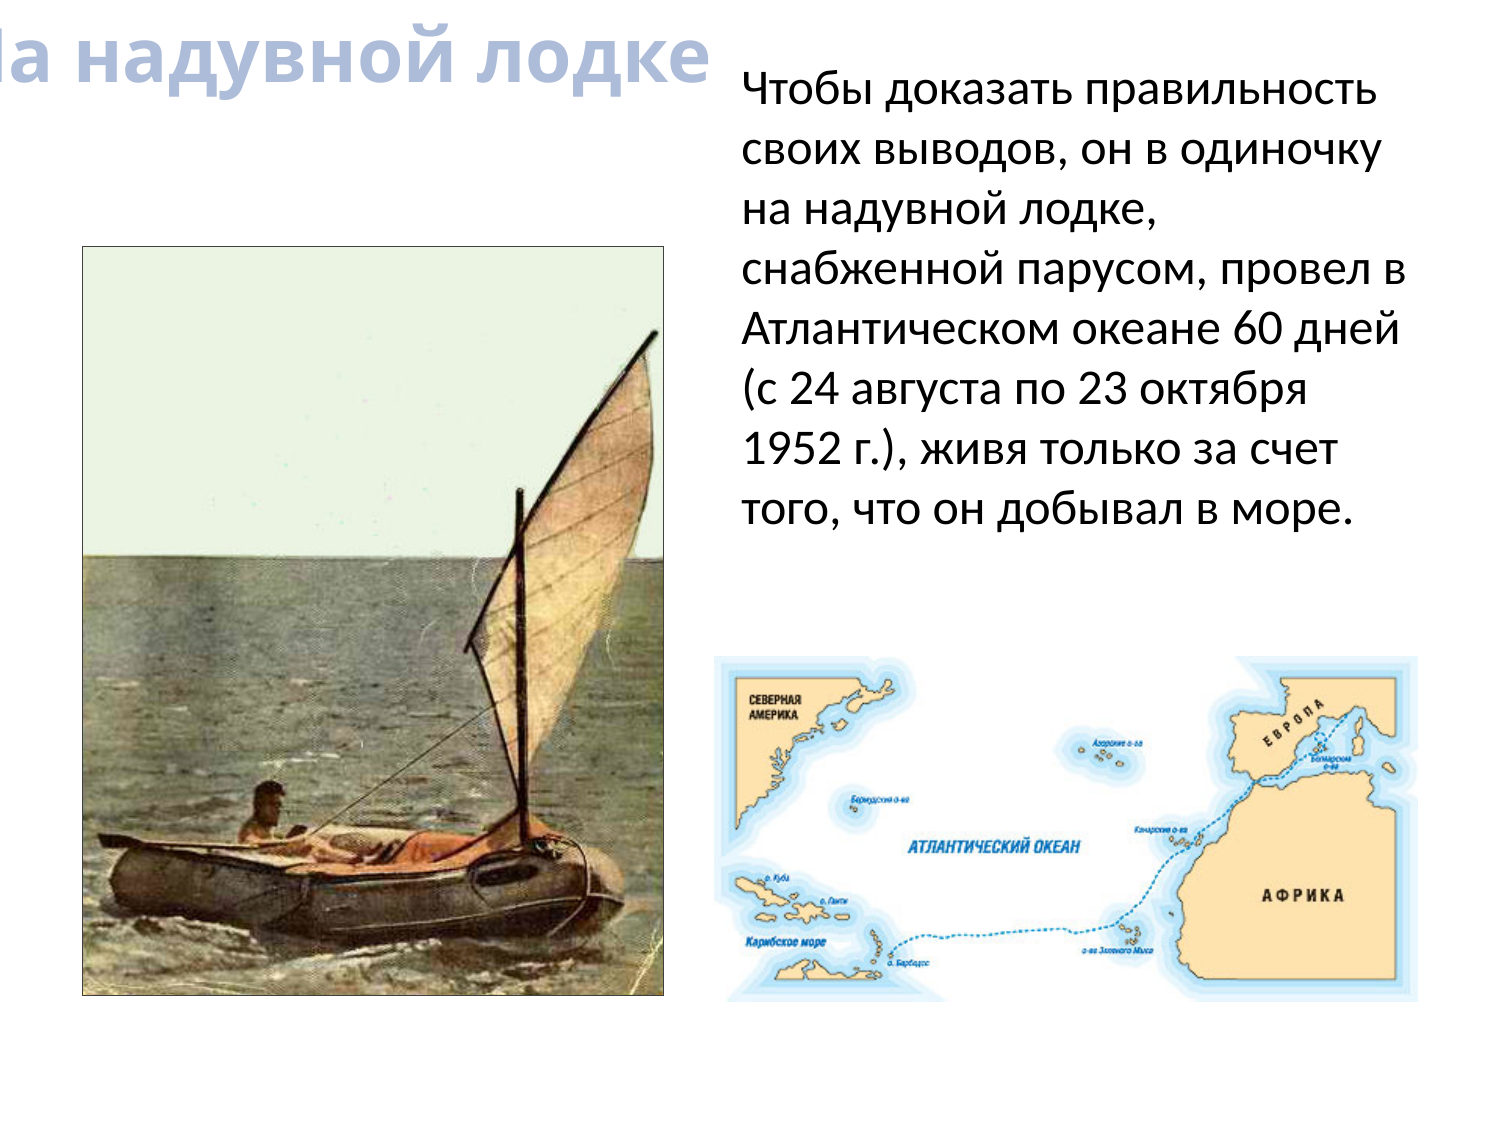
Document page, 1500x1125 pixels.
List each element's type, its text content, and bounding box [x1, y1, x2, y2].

text_box Чтобы доказать правильность своих выводов, он в одиночку на надувной лодке, снабженной парусом, провел в Атлантическом океане 60 дней (с 24 августа по 23 октября 1952 г.), живя только за счет того, что он добывал в море. [726, 46, 1430, 542]
picture [81, 245, 664, 996]
picture [714, 656, 1419, 1002]
text_box На надувной лодке [0, 0, 728, 105]
